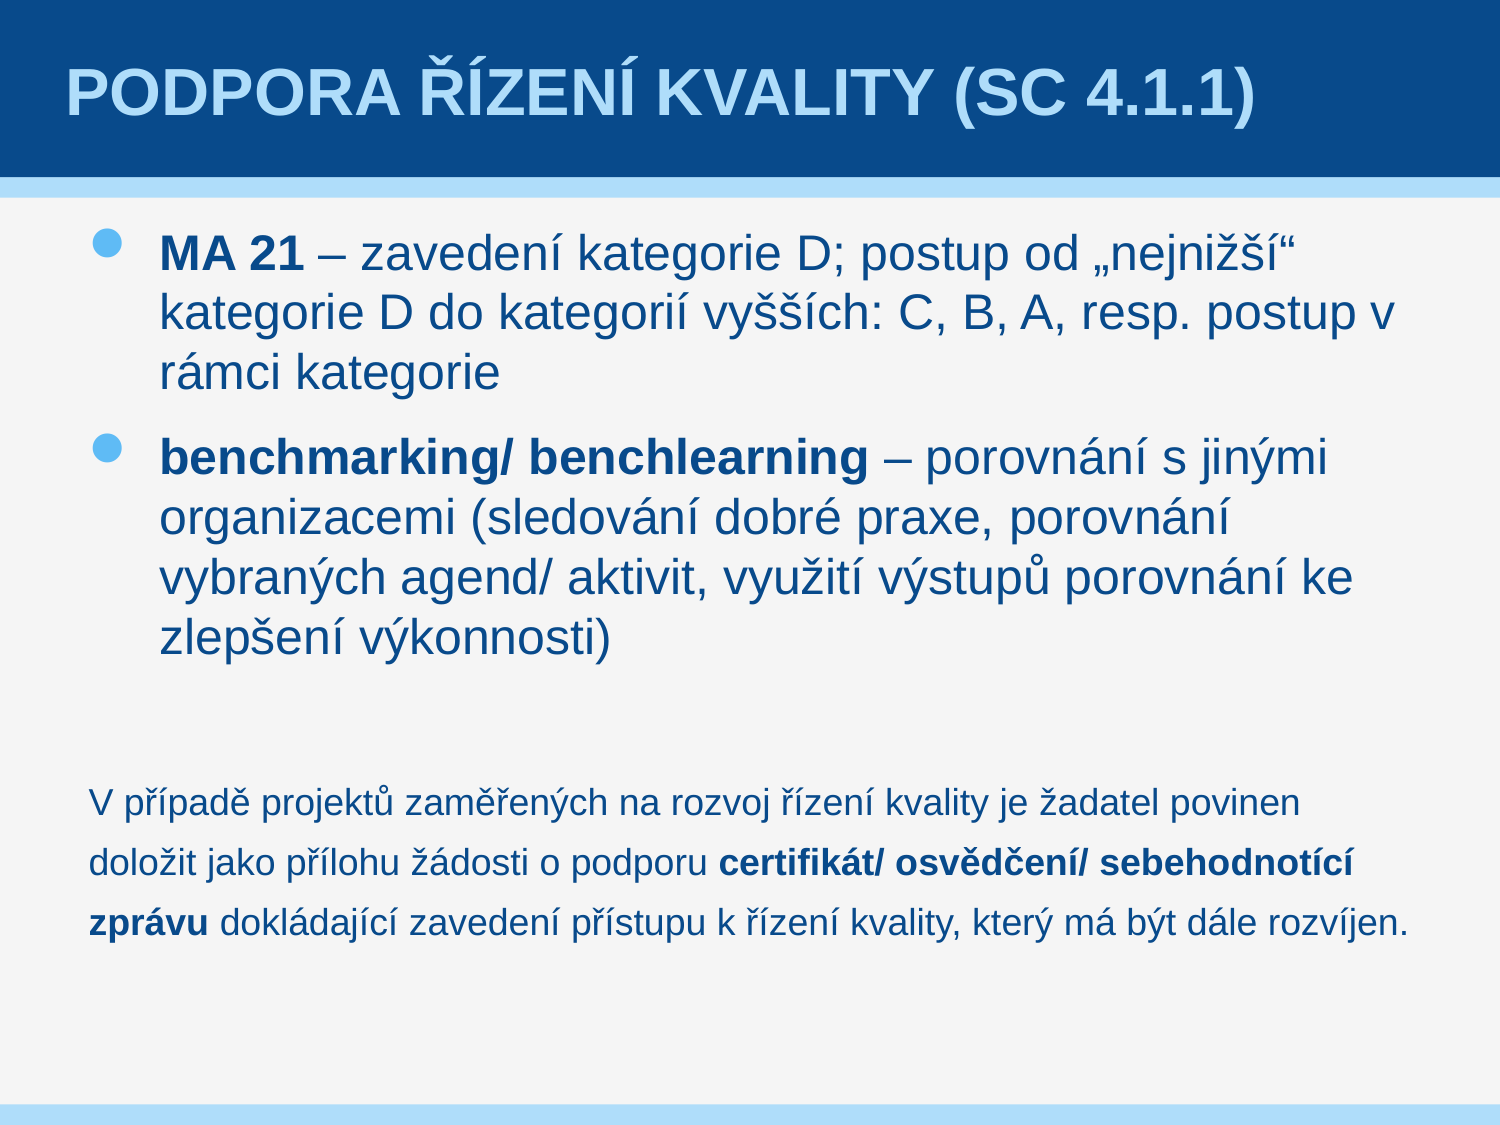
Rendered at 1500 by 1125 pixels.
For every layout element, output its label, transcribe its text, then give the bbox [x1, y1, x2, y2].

title Podpora Řízení kvality (SC 4.1.1) [59, 0, 1441, 178]
list MA 21 – zavedení kategorie D; postup od „nejnižší“ kategorie D do kategorií vyšších: C, B, A, resp. postup v rámci kategorie benchmarking/ benchlearning – porovnání s jinými organizacemi (sledování dobré praxe, porovnání vybraných agend/ aktivit, využití výstupů porovnání ke zlepšení výkonnosti) V případě projektů zaměřených na rozvoj řízení kvality je žadatel povinen doložit jako přílohu žádosti o podporu certifikát/ osvědčení/ sebehodnotící zprávu dokládající zavedení přístupu k řízení kvality, který má být dále rozvíjen. [88, 219, 1412, 993]
